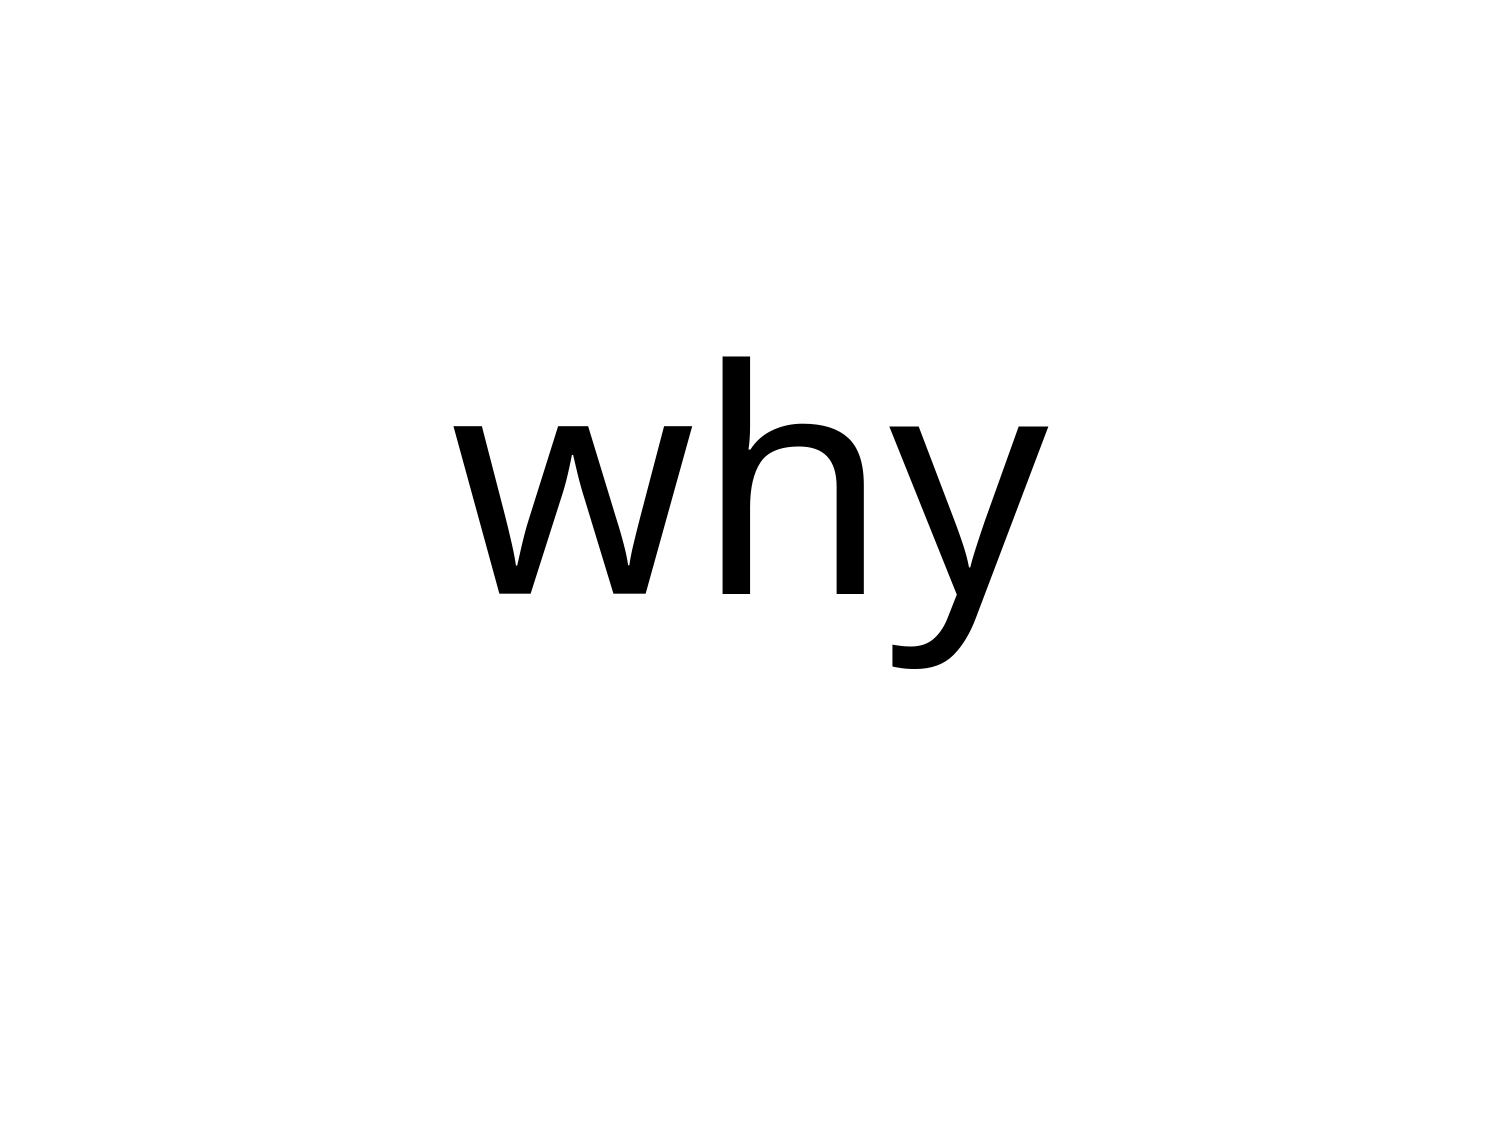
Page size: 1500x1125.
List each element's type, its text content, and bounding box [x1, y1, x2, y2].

title why [112, 349, 1388, 591]
